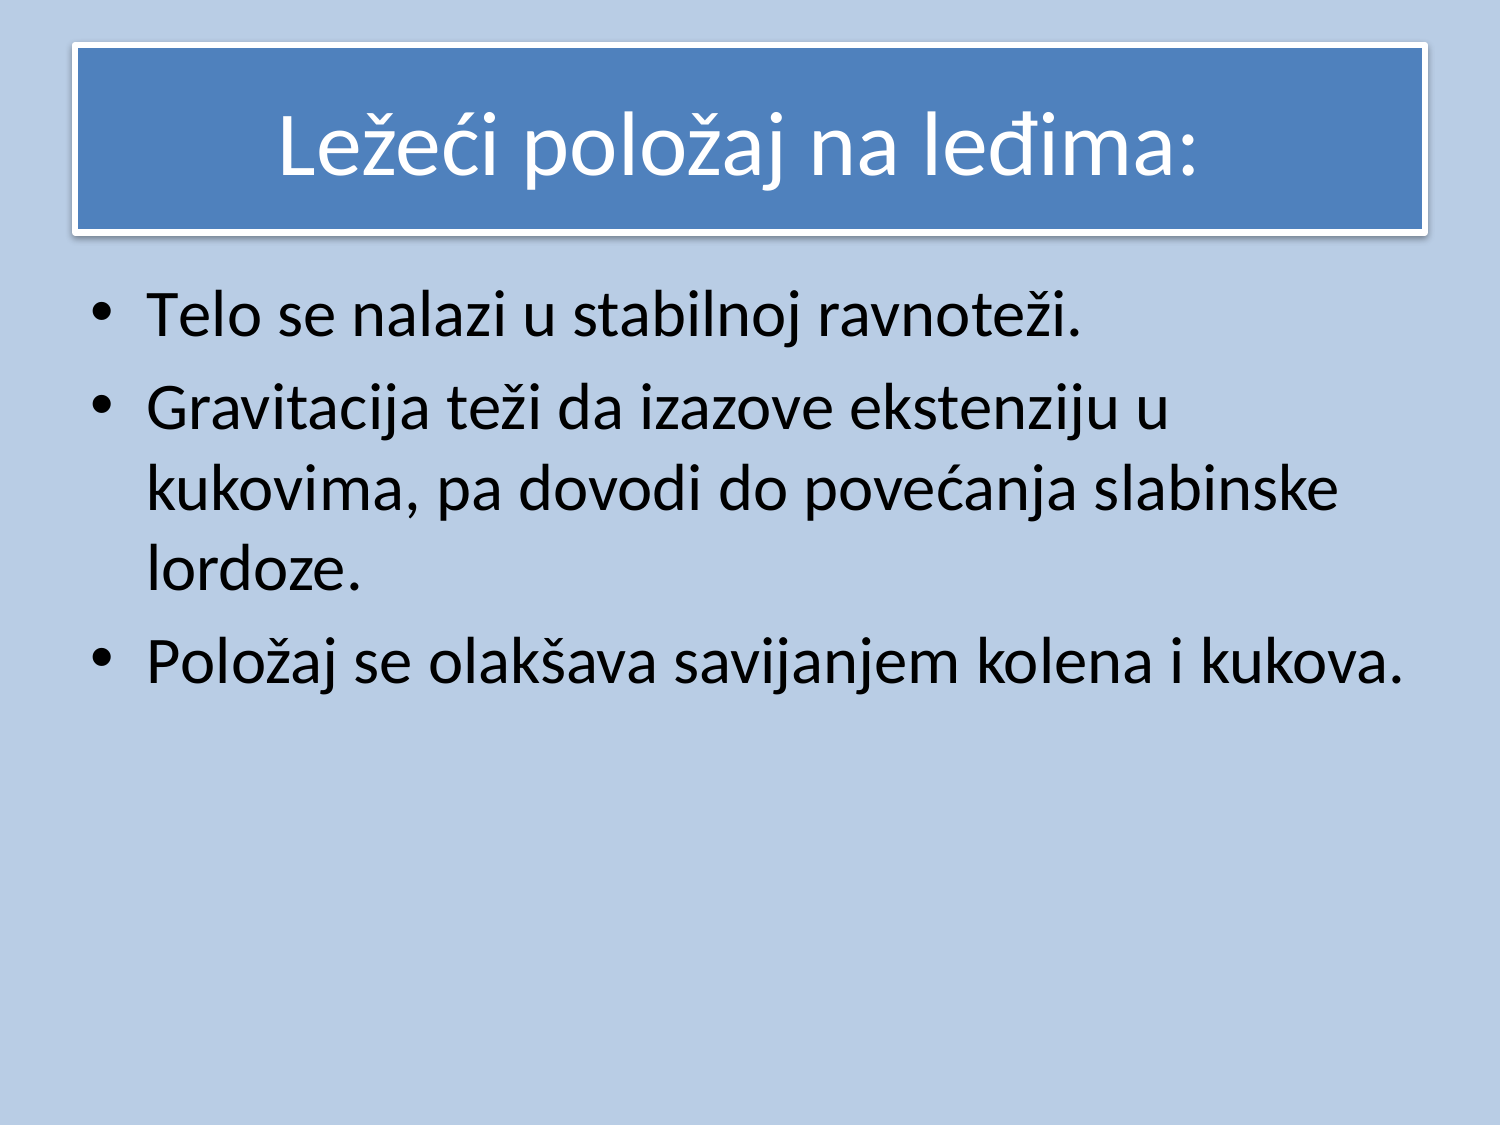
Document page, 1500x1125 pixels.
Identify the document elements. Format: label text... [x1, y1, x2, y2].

title Ležeći položaj na leđima: [72, 42, 1428, 236]
list Telo se nalazi u stabilnoj ravnoteži. Gravitacija teži da izazove ekstenziju u kukovima, pa dovodi do povećanja slabinske lordoze. Položaj se olakšava savijanjem kolena i kukova. [75, 262, 1425, 1005]
